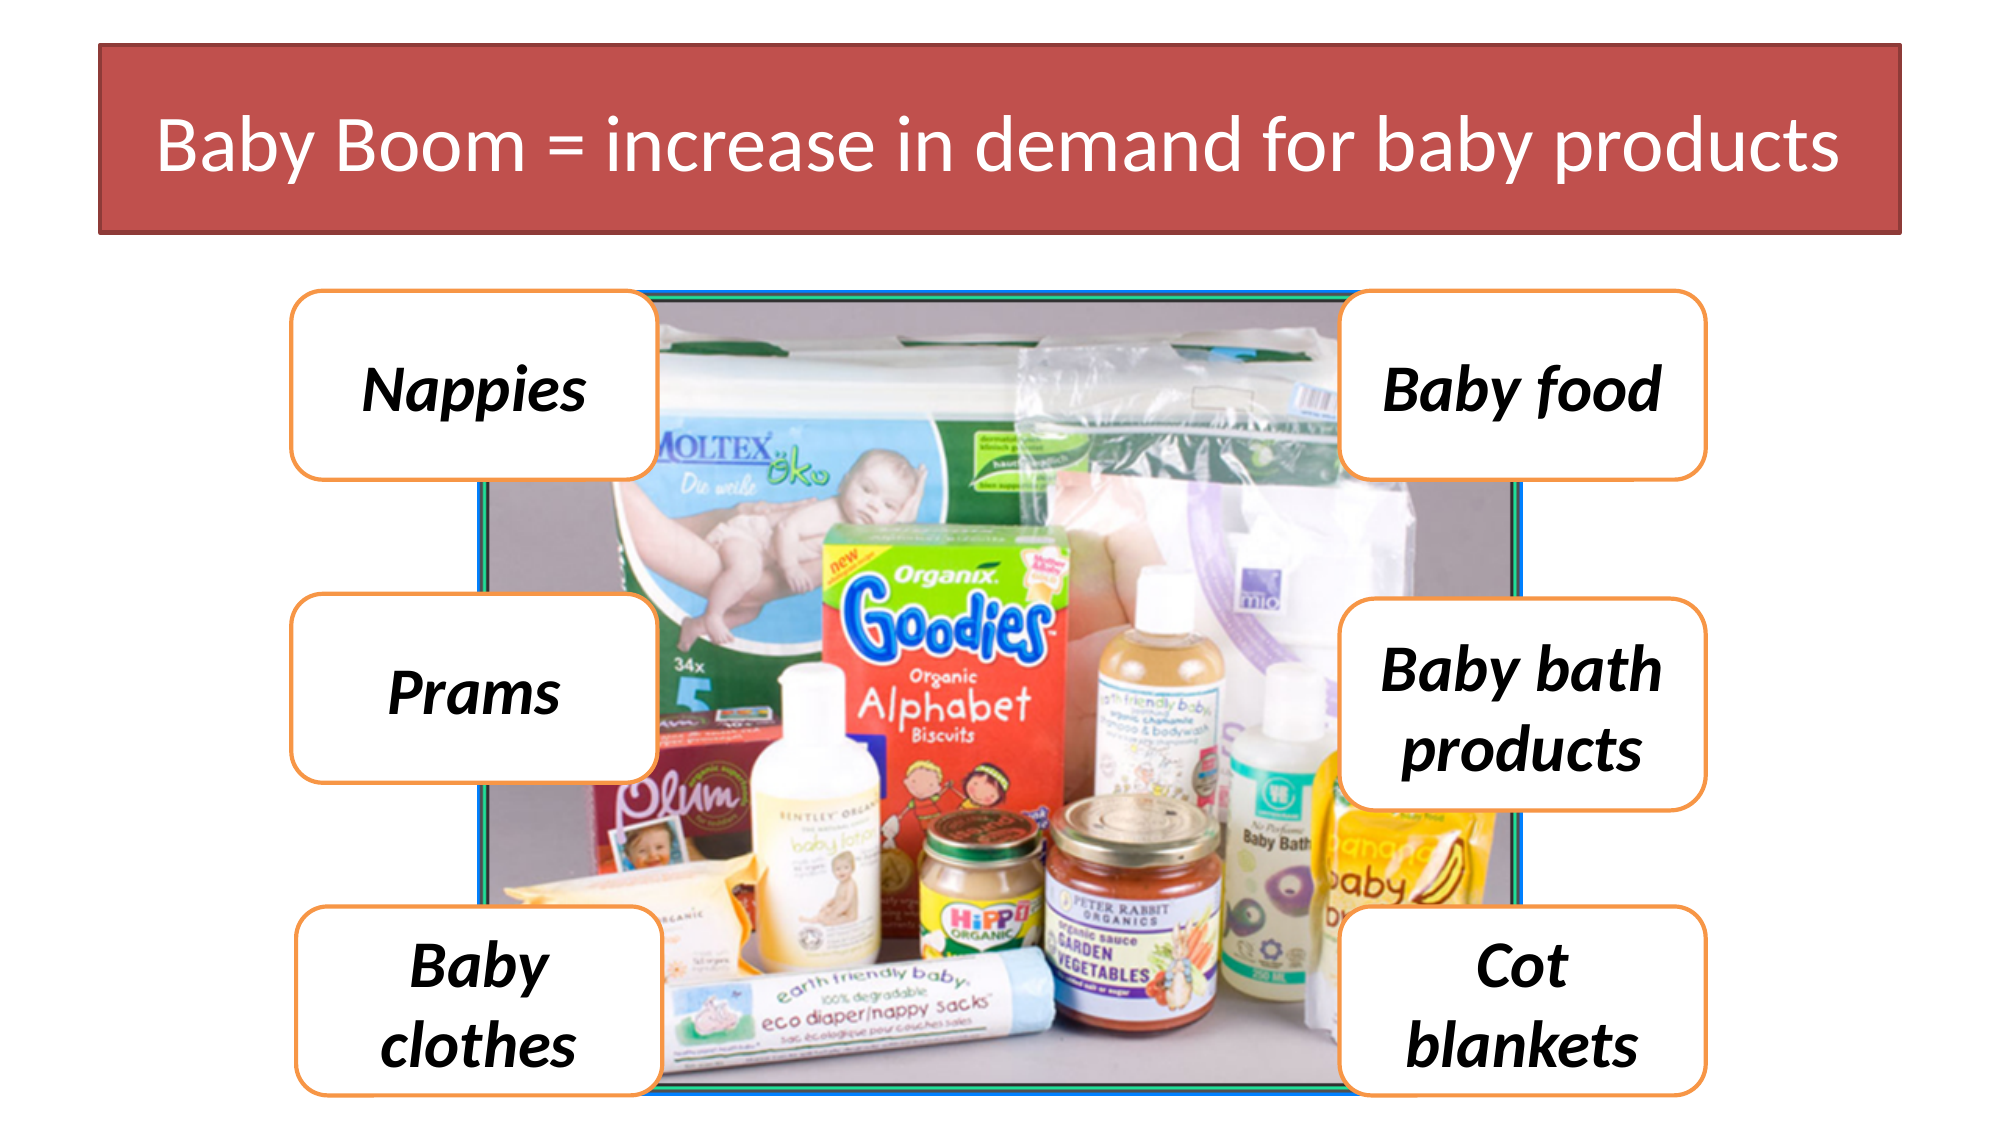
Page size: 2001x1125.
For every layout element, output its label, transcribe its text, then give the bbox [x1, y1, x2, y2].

text_box Nappies [289, 288, 631, 482]
title Baby Boom = increase in demand for baby products [98, 43, 1902, 235]
picture [477, 290, 1523, 1096]
text_box Baby food [1366, 288, 1708, 482]
text_box Prams [289, 591, 472, 785]
text_box Baby clothes [294, 904, 472, 1098]
text_box Cot blankets [1528, 904, 1708, 1098]
text_box Baby bath products [1529, 596, 1708, 813]
